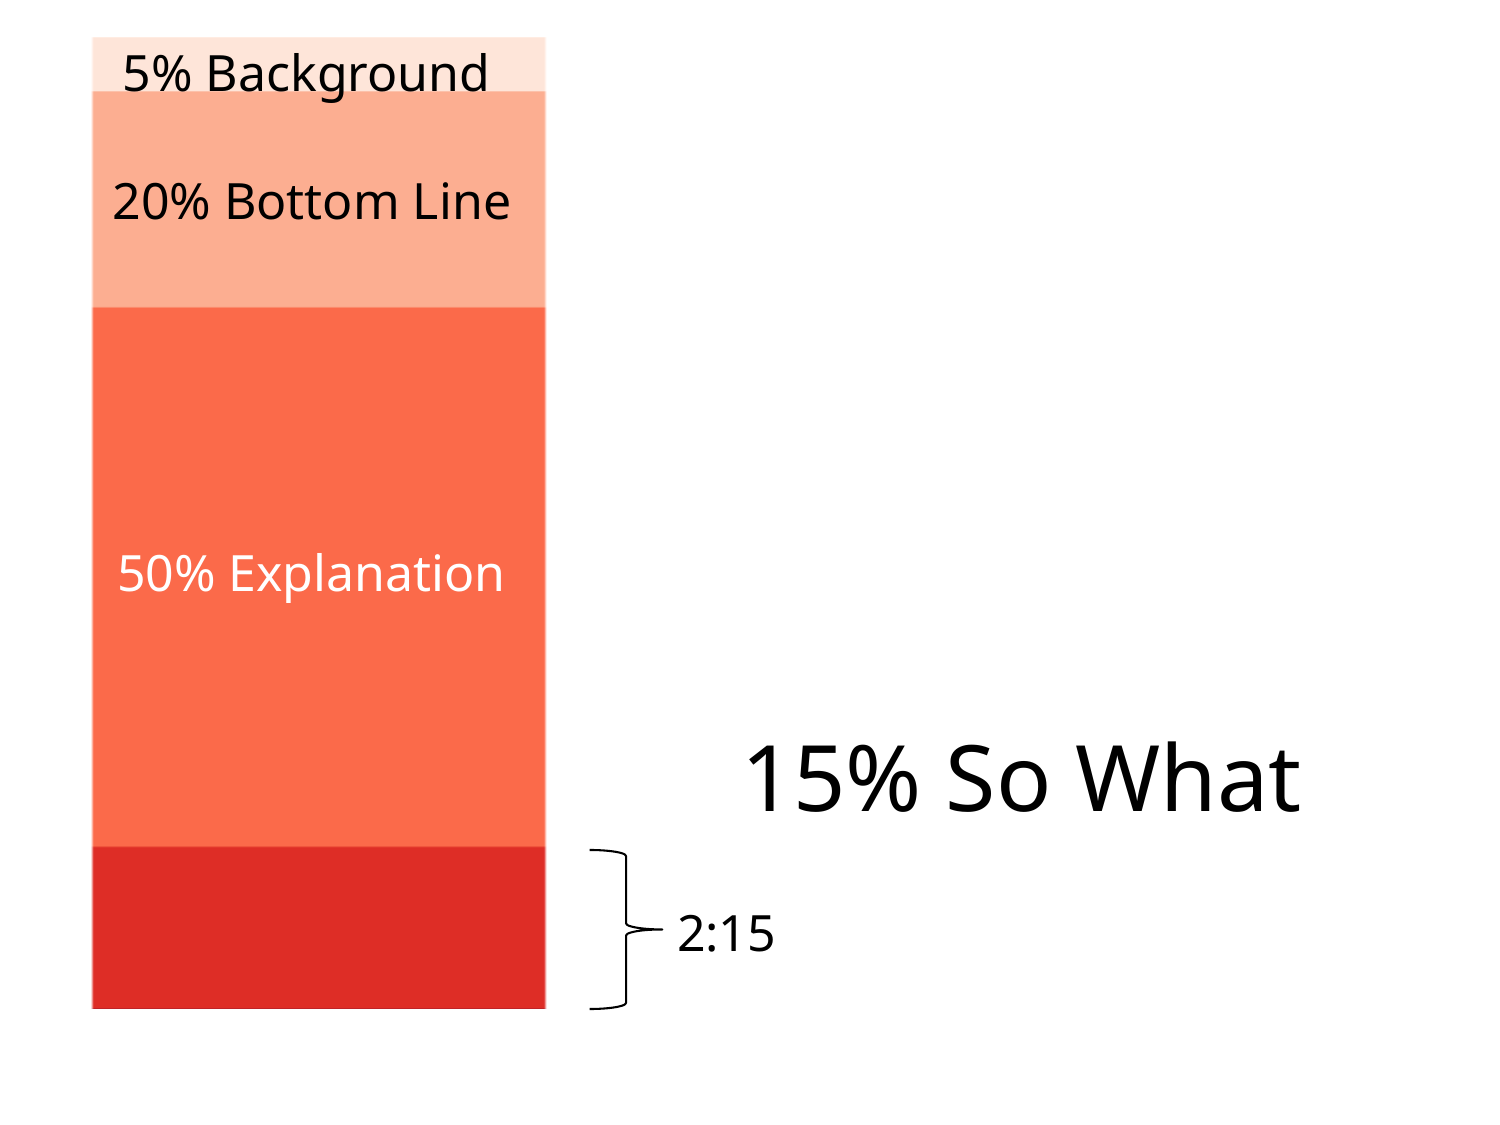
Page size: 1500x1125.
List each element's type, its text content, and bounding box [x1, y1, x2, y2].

text_box 2:15 [662, 893, 813, 969]
picture [0, 26, 811, 1009]
text_box [589, 849, 664, 1010]
text_box 20% Bottom Line [49, 162, 575, 238]
text_box 5% Background [67, 33, 546, 109]
text_box 15% So What [608, 712, 1434, 950]
